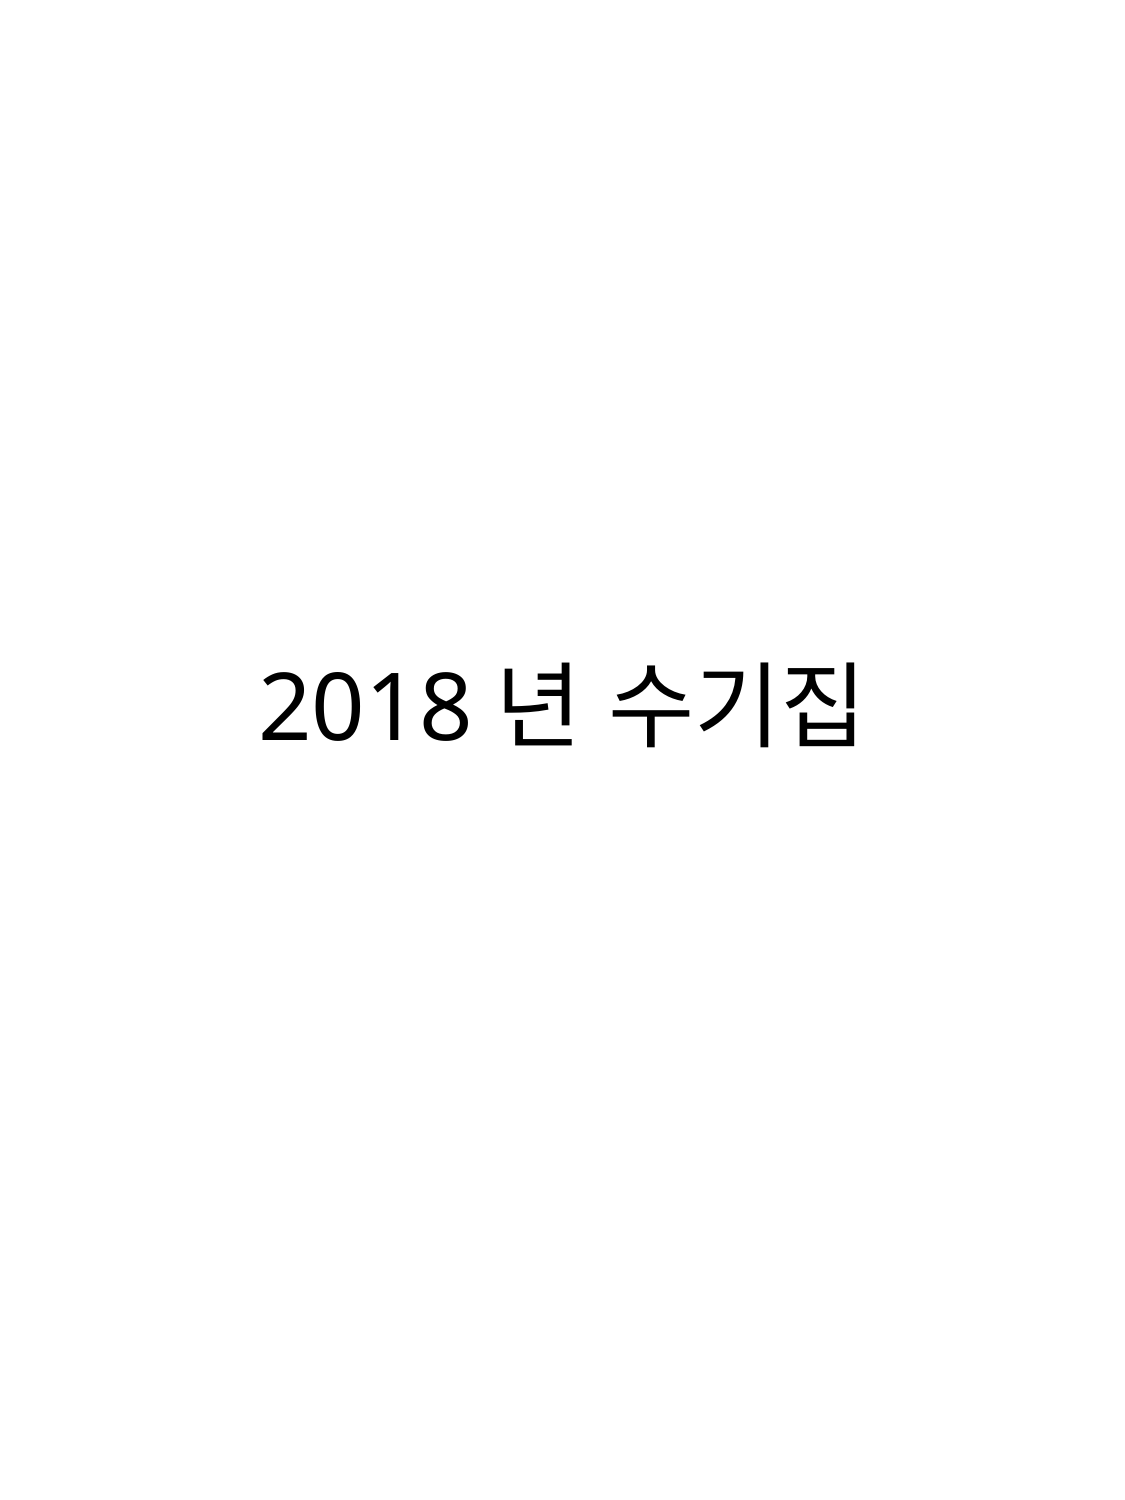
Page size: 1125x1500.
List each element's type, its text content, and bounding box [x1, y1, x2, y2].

title 2018년 수기집 [84, 245, 1041, 768]
